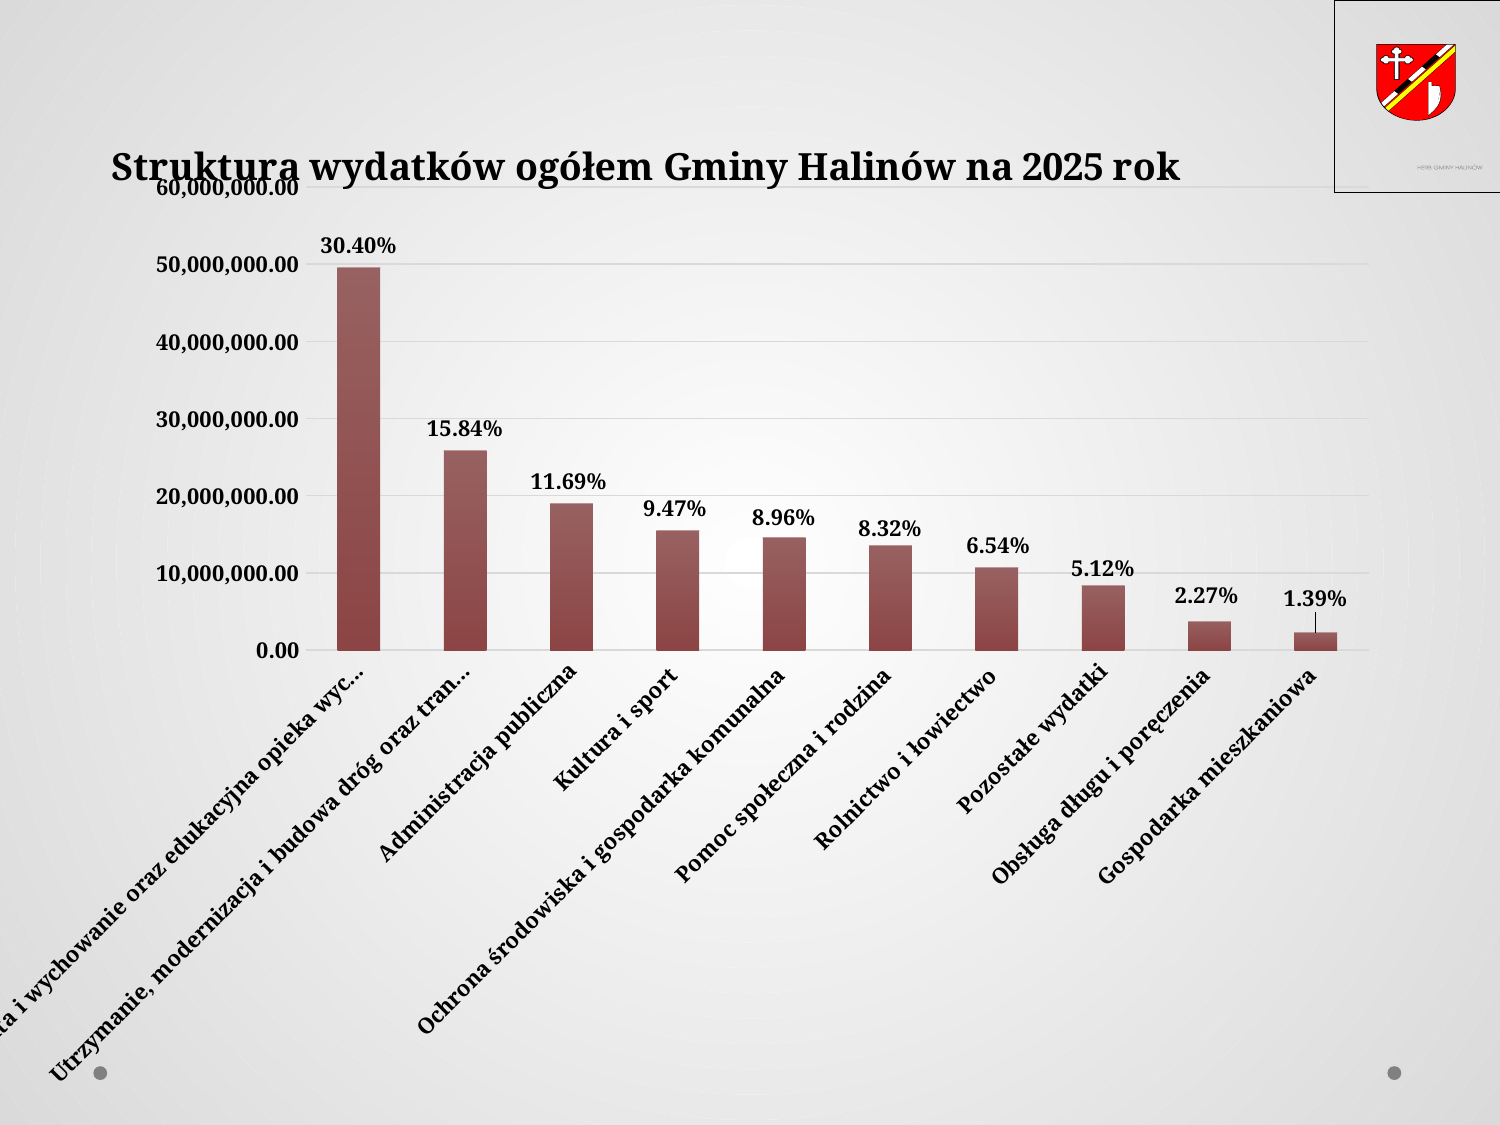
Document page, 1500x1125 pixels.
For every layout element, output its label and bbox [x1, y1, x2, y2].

picture [1333, 0, 1500, 193]
chart [0, 100, 1371, 1091]
